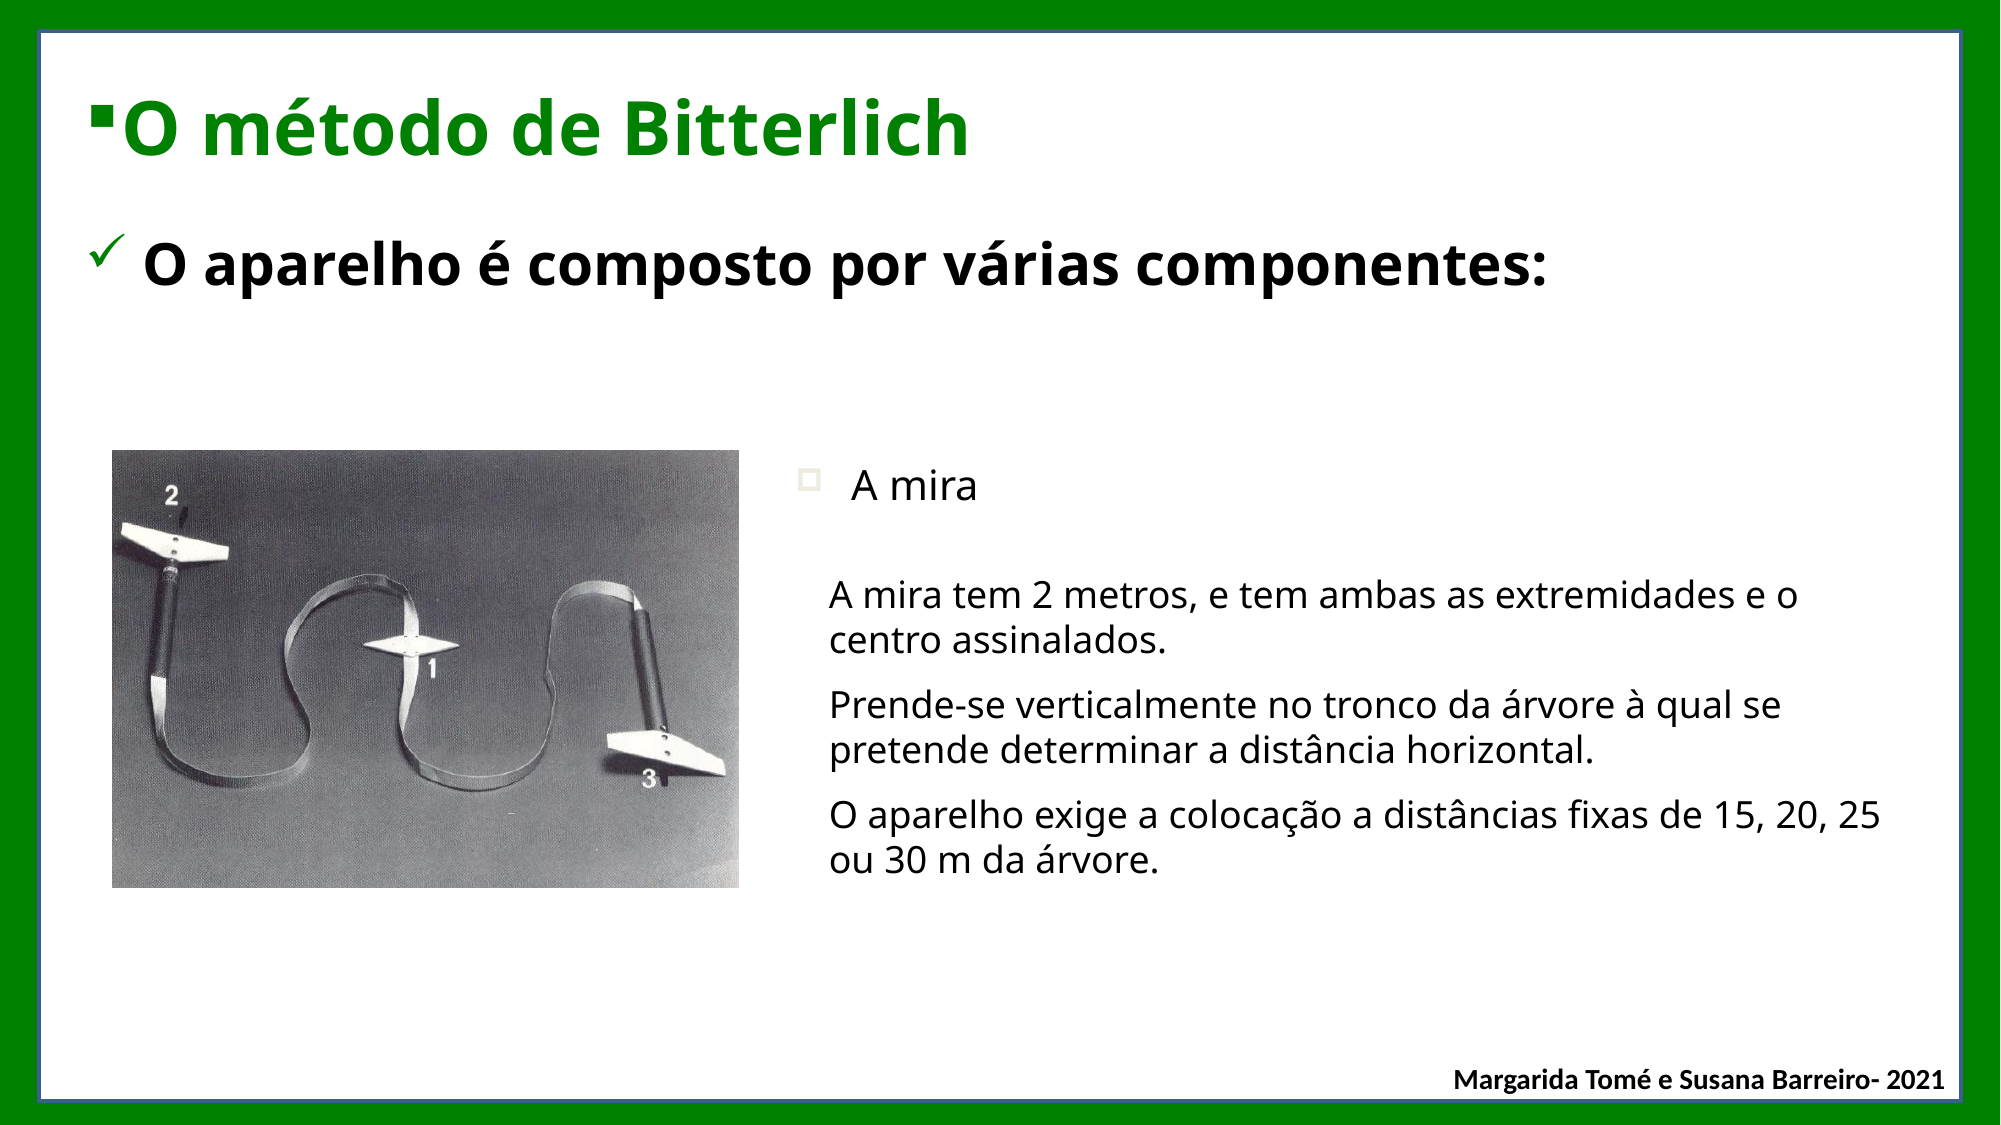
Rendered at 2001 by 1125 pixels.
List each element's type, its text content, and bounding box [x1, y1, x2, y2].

picture [112, 450, 740, 888]
title O método de Bitterlich [70, 66, 1930, 185]
list O aparelho é composto por várias componentes: [70, 219, 1930, 1040]
text_box A mira [780, 423, 1927, 530]
text_box A mira tem 2 metros, e tem ambas as extremidades e o centro assinalados. Prende-se verticalmente no tronco da árvore à qual se pretende determinar a distância horizontal. O aparelho exige a colocação a distâncias fixas de 15, 20, 25 ou 30 m da árvore. [814, 564, 1927, 889]
